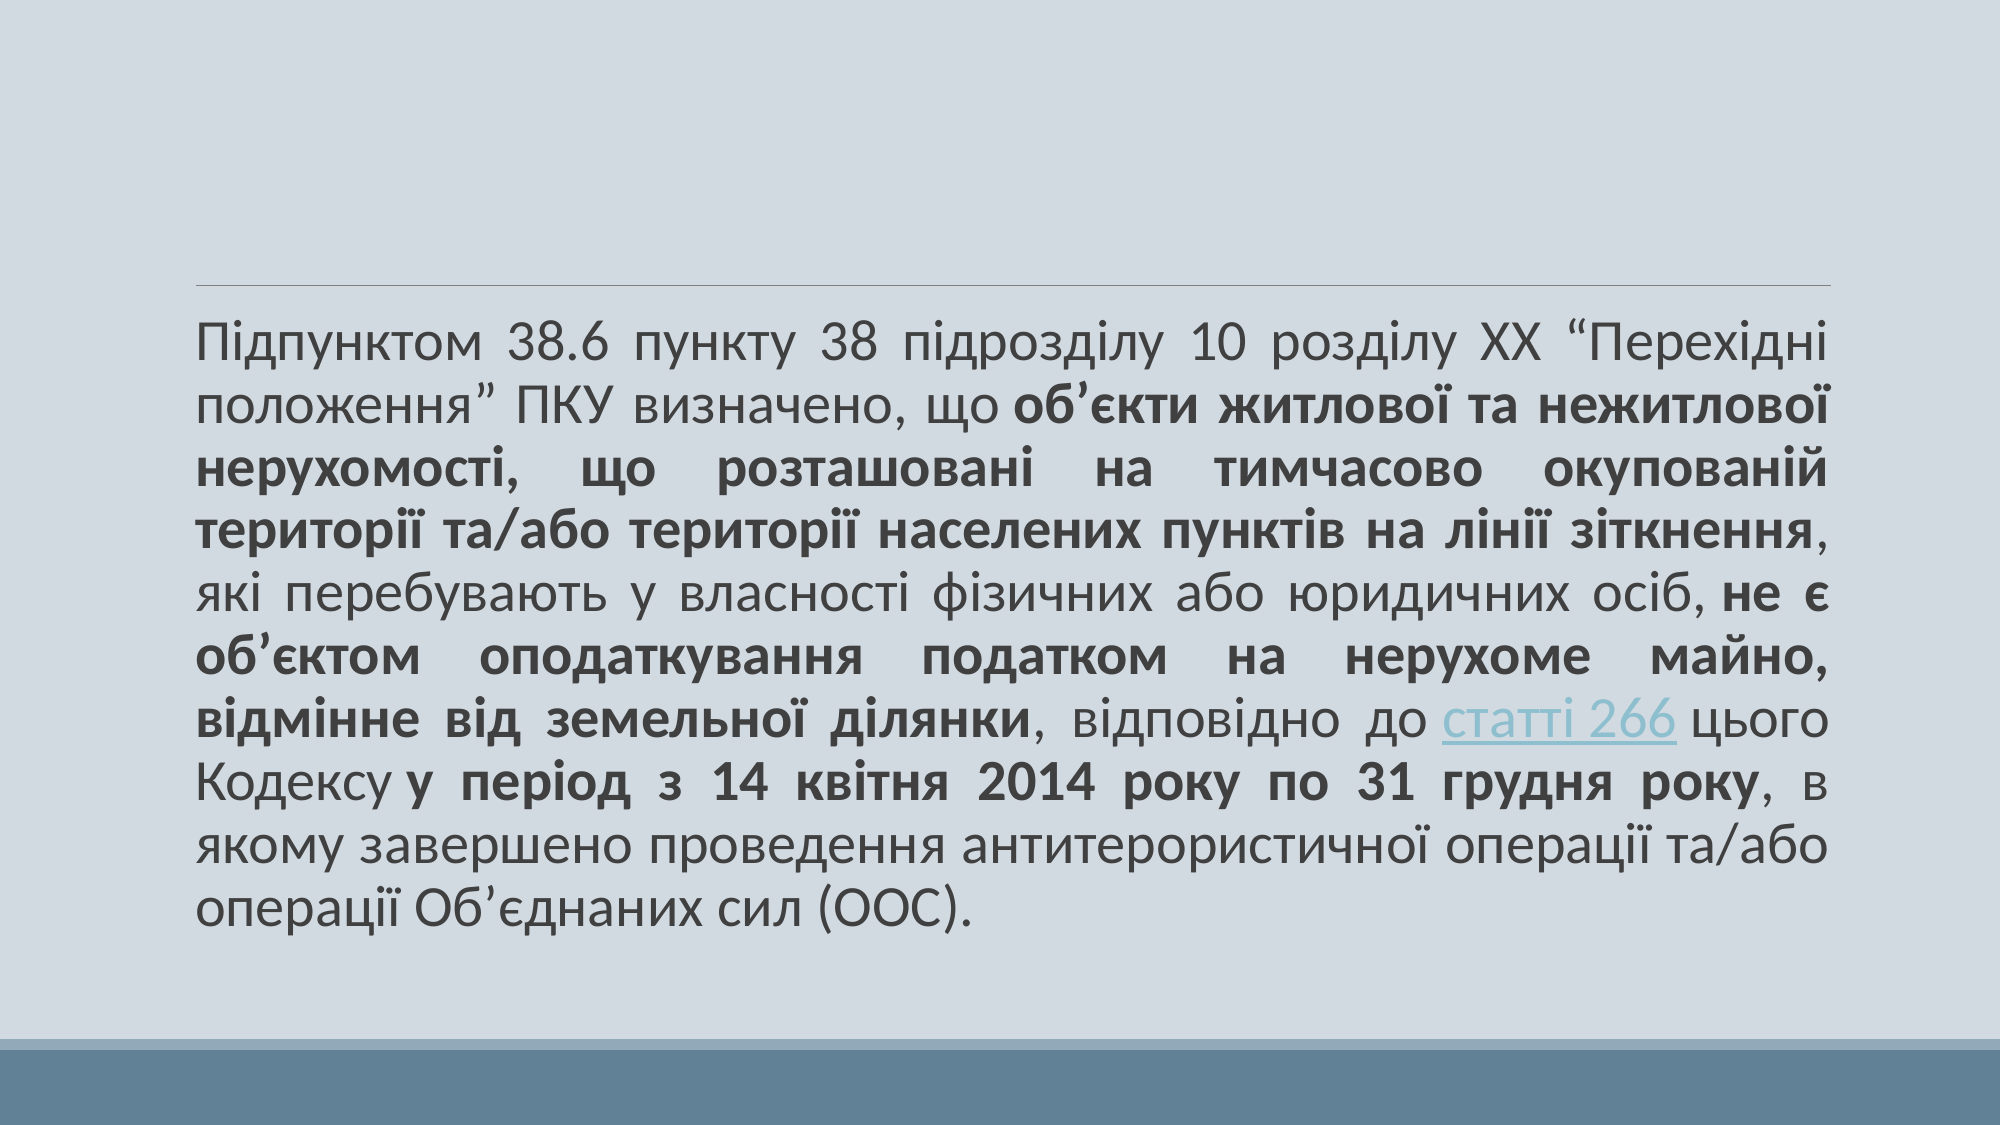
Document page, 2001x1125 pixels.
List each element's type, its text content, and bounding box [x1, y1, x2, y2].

list Підпунктом 38.6 пункту 38 підрозділу 10 розділу ХХ “Перехідні положення” ПКУ визначено, що об’єкти житлової та нежитлової нерухомості, що розташовані на тимчасово окупованій території та/або території населених пунктів на лінії зіткнення, які перебувають у власності фізичних або юридичних осіб, не є об’єктом оподаткування податком на нерухоме майно, відмінне від земельної ділянки, відповідно до статті 266 цього Кодексу у період з 14 квітня 2014 року по 31 грудня року, в якому завершено проведення антитерористичної операції та/або операції Об’єднаних сил (ООС). [180, 302, 1830, 963]
